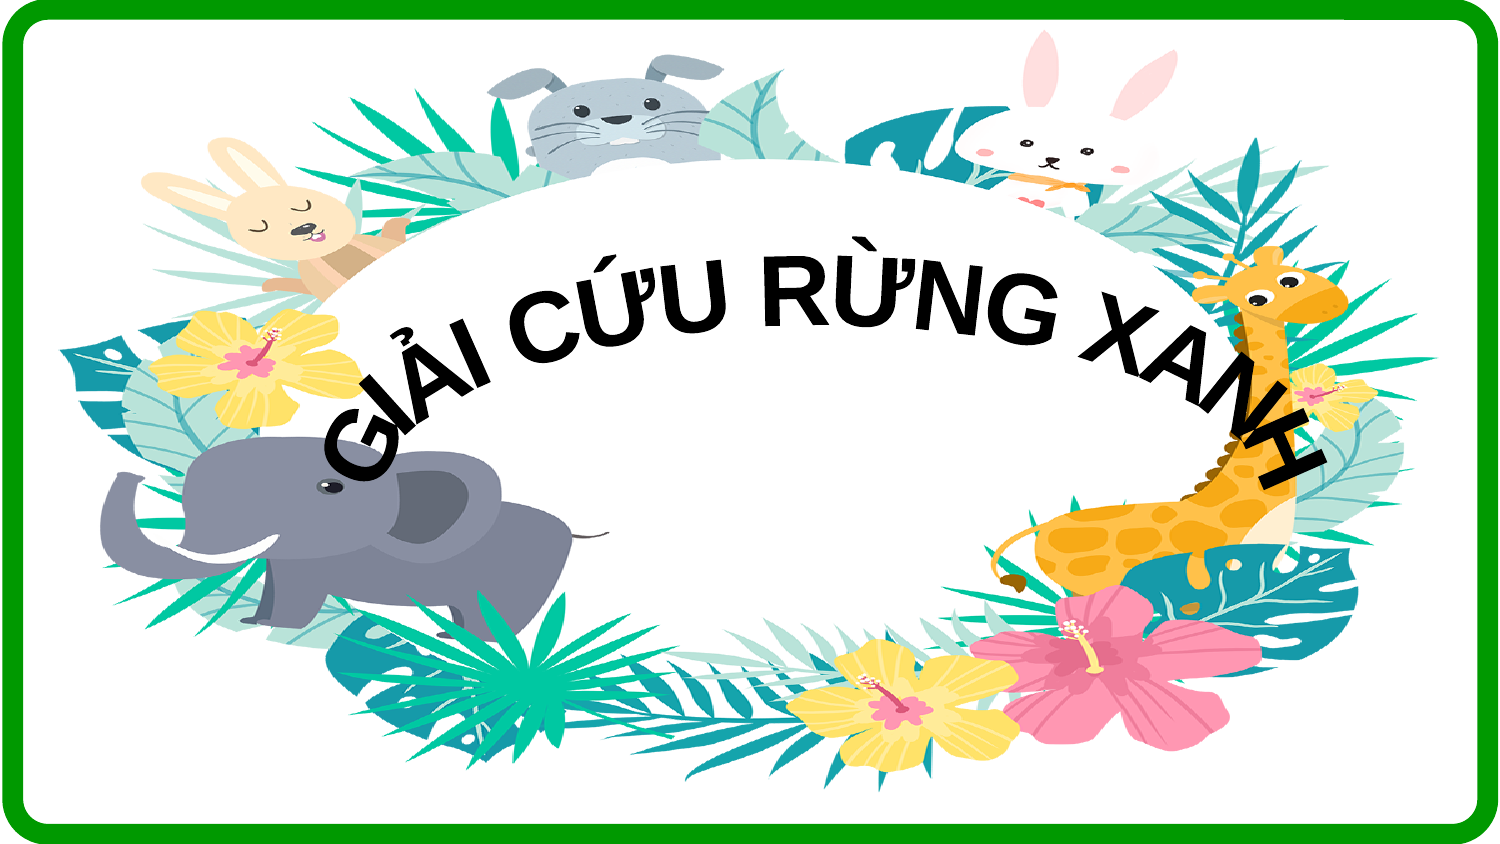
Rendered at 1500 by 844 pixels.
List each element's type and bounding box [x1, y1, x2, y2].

picture [0, 0, 1500, 844]
text_box [12, 9, 1488, 835]
